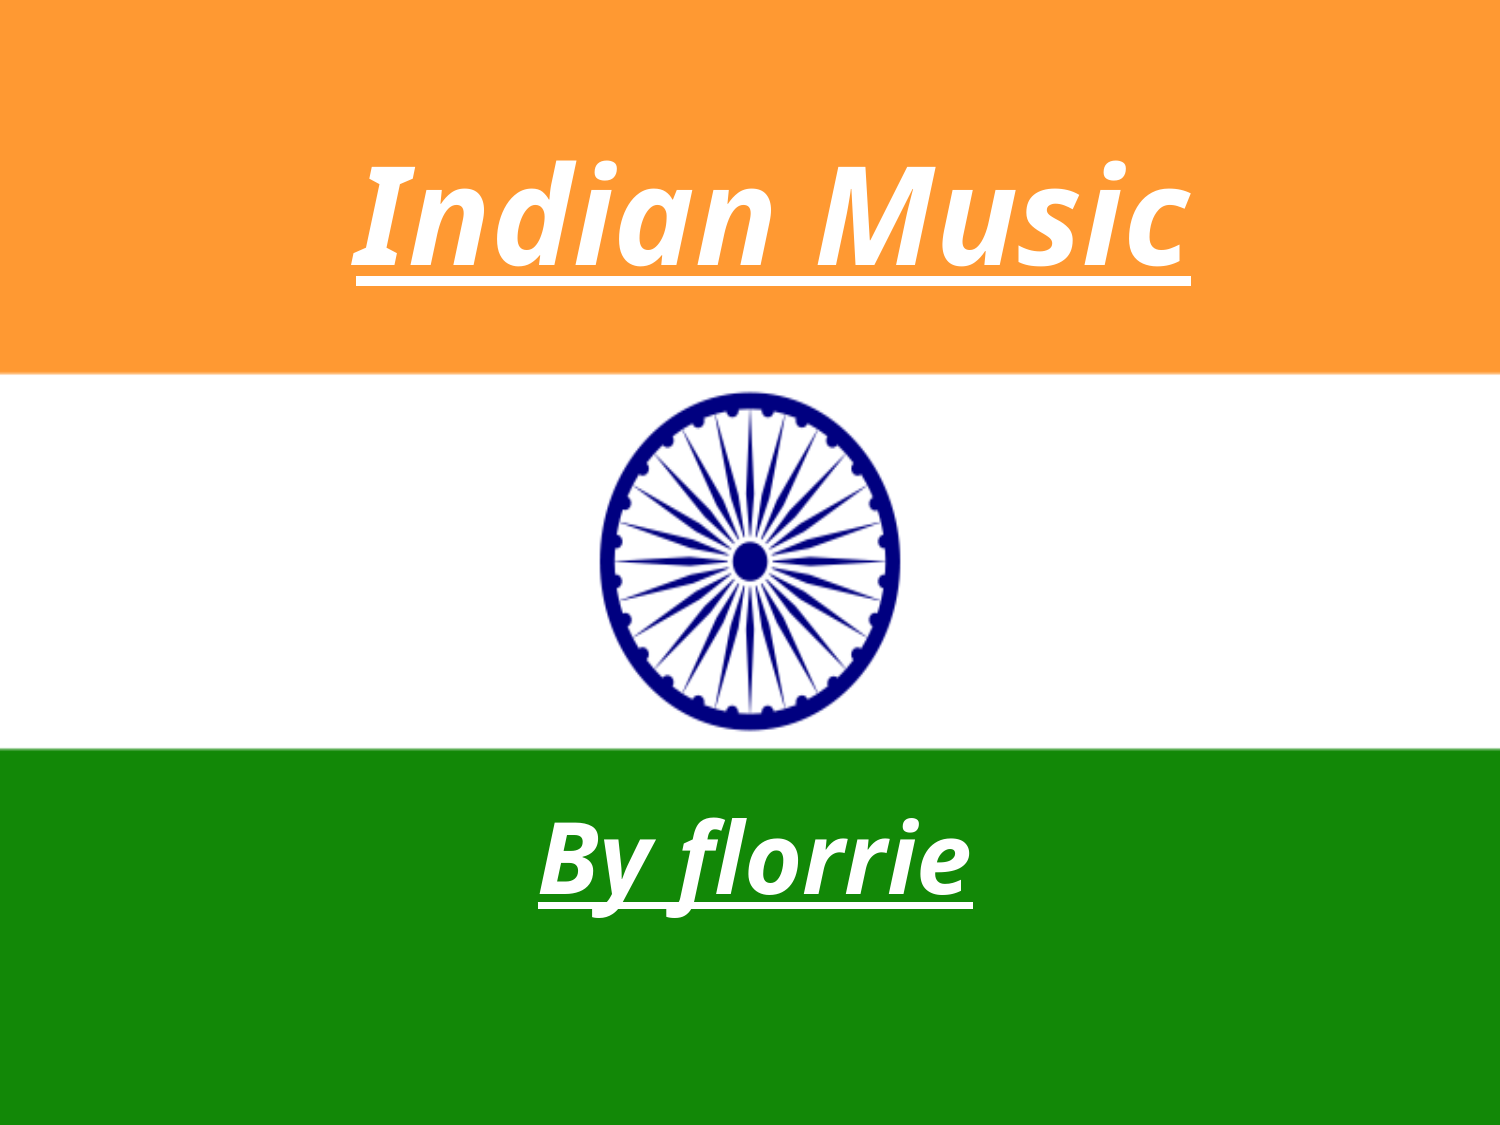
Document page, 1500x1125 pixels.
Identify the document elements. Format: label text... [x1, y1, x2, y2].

subtitle By florrie [230, 786, 1281, 1075]
picture [0, 0, 1500, 1125]
title Indian Music [135, 90, 1411, 332]
